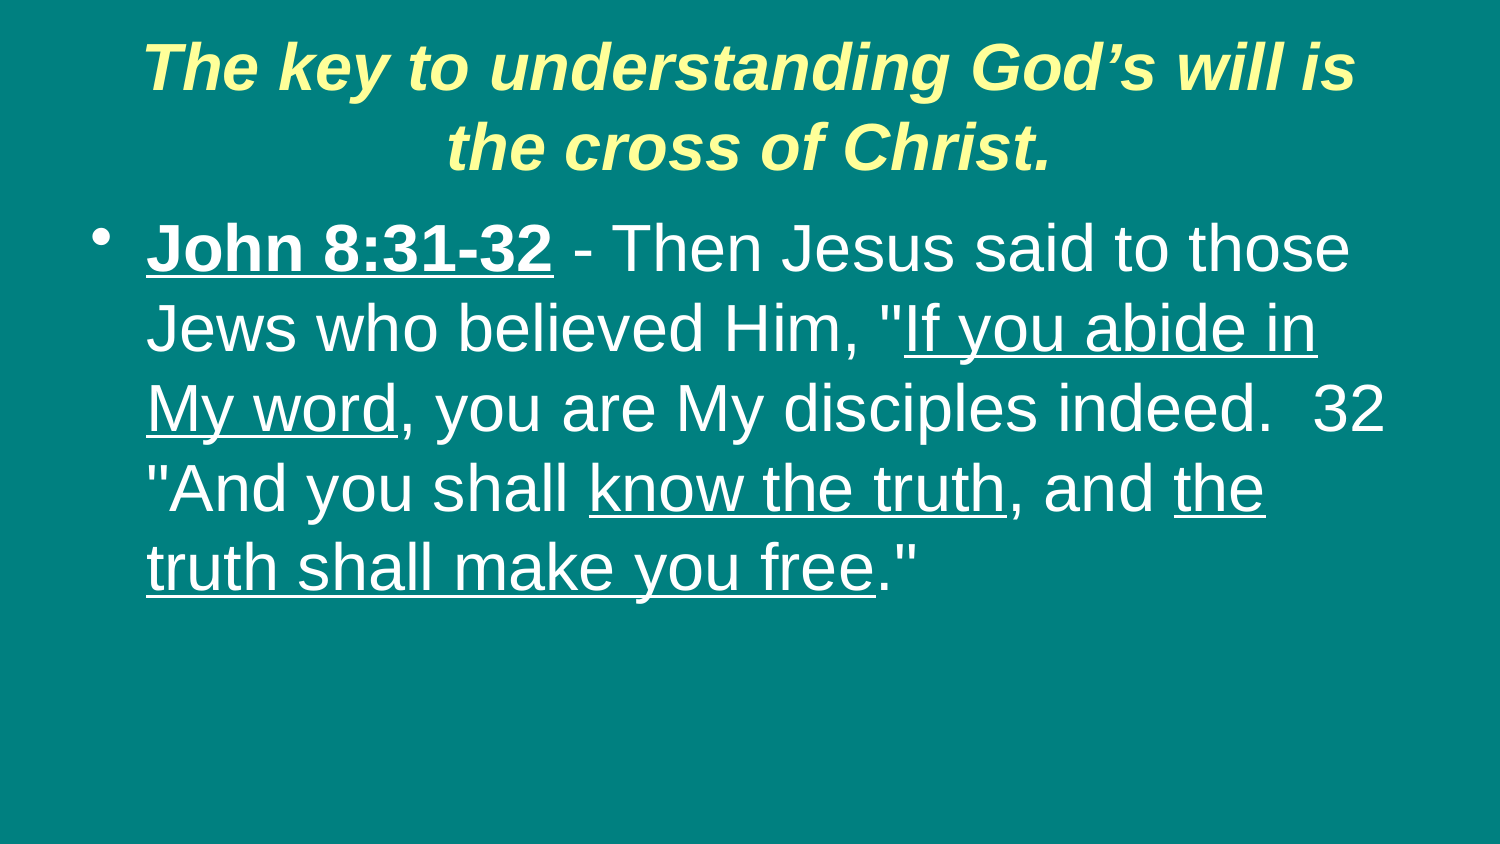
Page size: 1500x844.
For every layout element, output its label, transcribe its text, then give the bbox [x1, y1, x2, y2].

list John 8:31-32 - Then Jesus said to those Jews who believed Him, "If you abide in My word, you are My disciples indeed. 32 "And you shall know the truth, and the truth shall make you free." [75, 196, 1425, 754]
title The key to understanding God’s will is the cross of Christ. [75, 33, 1425, 175]
